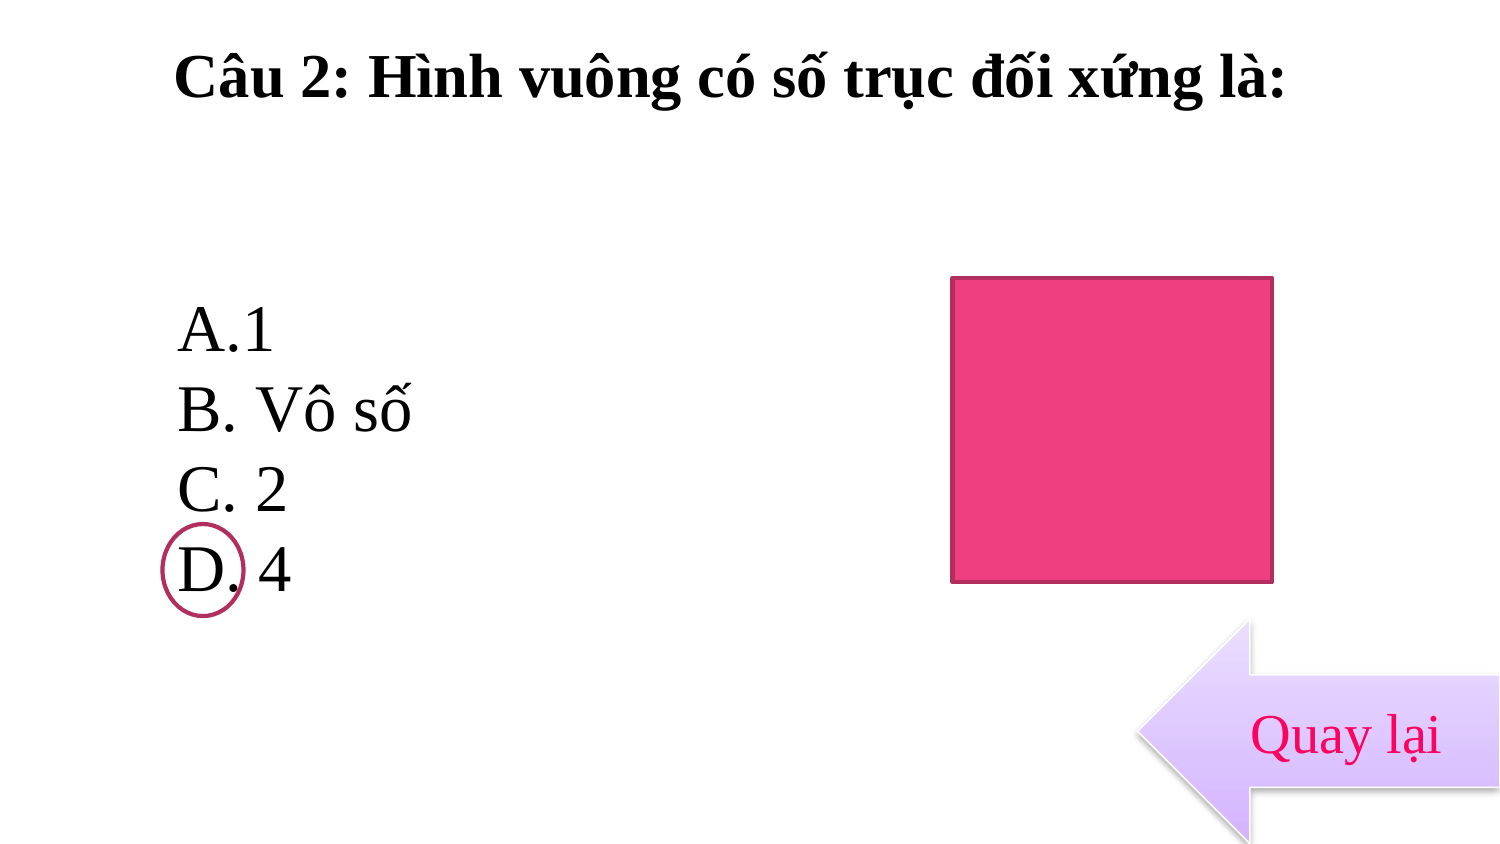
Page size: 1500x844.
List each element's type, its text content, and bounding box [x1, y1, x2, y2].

text_box 1 Vô số 2 4 [162, 277, 678, 613]
text_box Câu 2: Hình vuông có số trục đối xứng là: [162, 29, 1413, 116]
text_box [183, 613, 223, 619]
text_box [950, 276, 1274, 584]
text_box Quay lại [1136, 618, 1500, 844]
